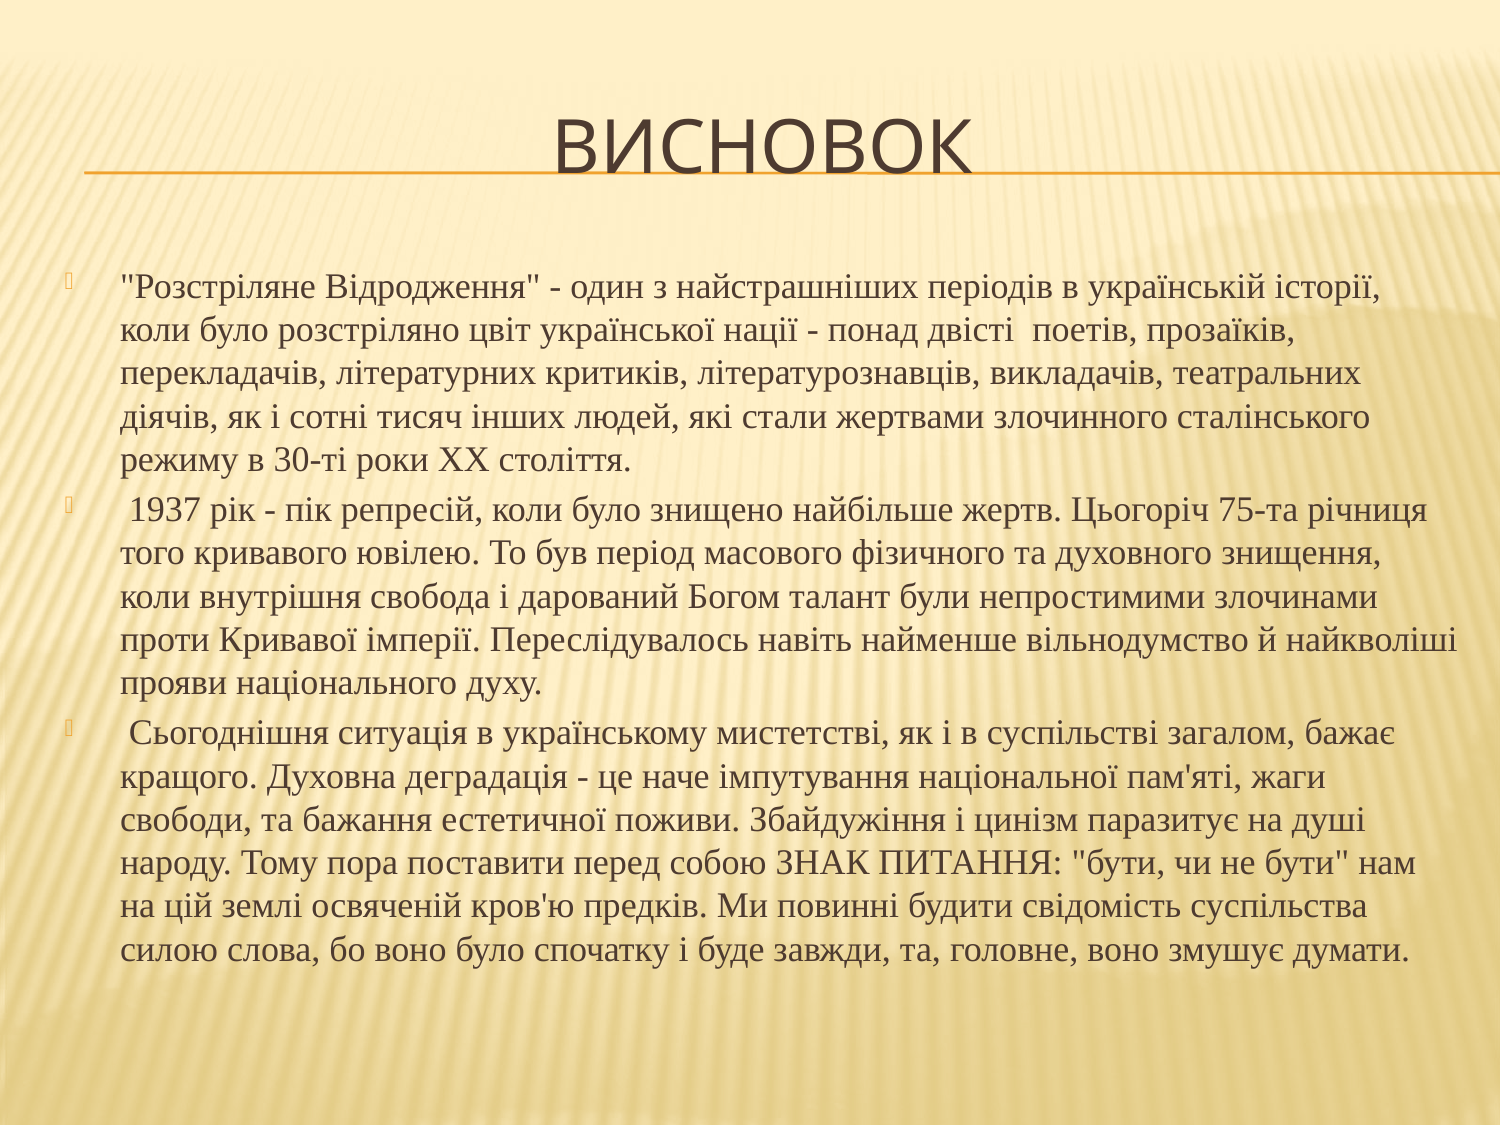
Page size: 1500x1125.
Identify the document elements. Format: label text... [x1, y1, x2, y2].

title Висновок [50, 75, 1475, 213]
list "Розстріляне Відродження" - один з найстрашніших періодів в українській історії, коли було розстріляно цвіт української нації - понад двісті поетів, прозаїків, перекладачів, літературних критиків, літературознавців, викладачів, театральних діячів, як і сотні тисяч інших людей, які стали жертвами злочинного сталінського режиму в 30-ті роки ХХ століття. 1937 рік - пік репресій, коли було знищено найбільше жертв. Цьогоріч 75-та річниця того кривавого ювілею. То був період масового фізичного та духовного знищення, коли внутрішня свобода і дарований Богом талант були непростимими злочинами проти Кривавої імперії. Переслідувалось навіть найменше вільнодумство й найкволіші прояви національного духу. Сьогоднішня ситуація в українському мистетстві, як і в суспільстві загалом, бажає кращого. Духовна деградація - це наче імпутування національної пам'яті, жаги свободи, та бажання естетичної поживи. Збайдужіння і цинізм паразитує на душі народу. Тому пора поставити перед собою ЗНАК ПИТАННЯ: "бути, чи не бути" нам на цій землі освяченій кров'ю предків. Ми повинні будити свідомість суспільства силою слова, бо воно було спочатку і буде завжди, та, головне, воно змушує думати. [50, 254, 1475, 998]
